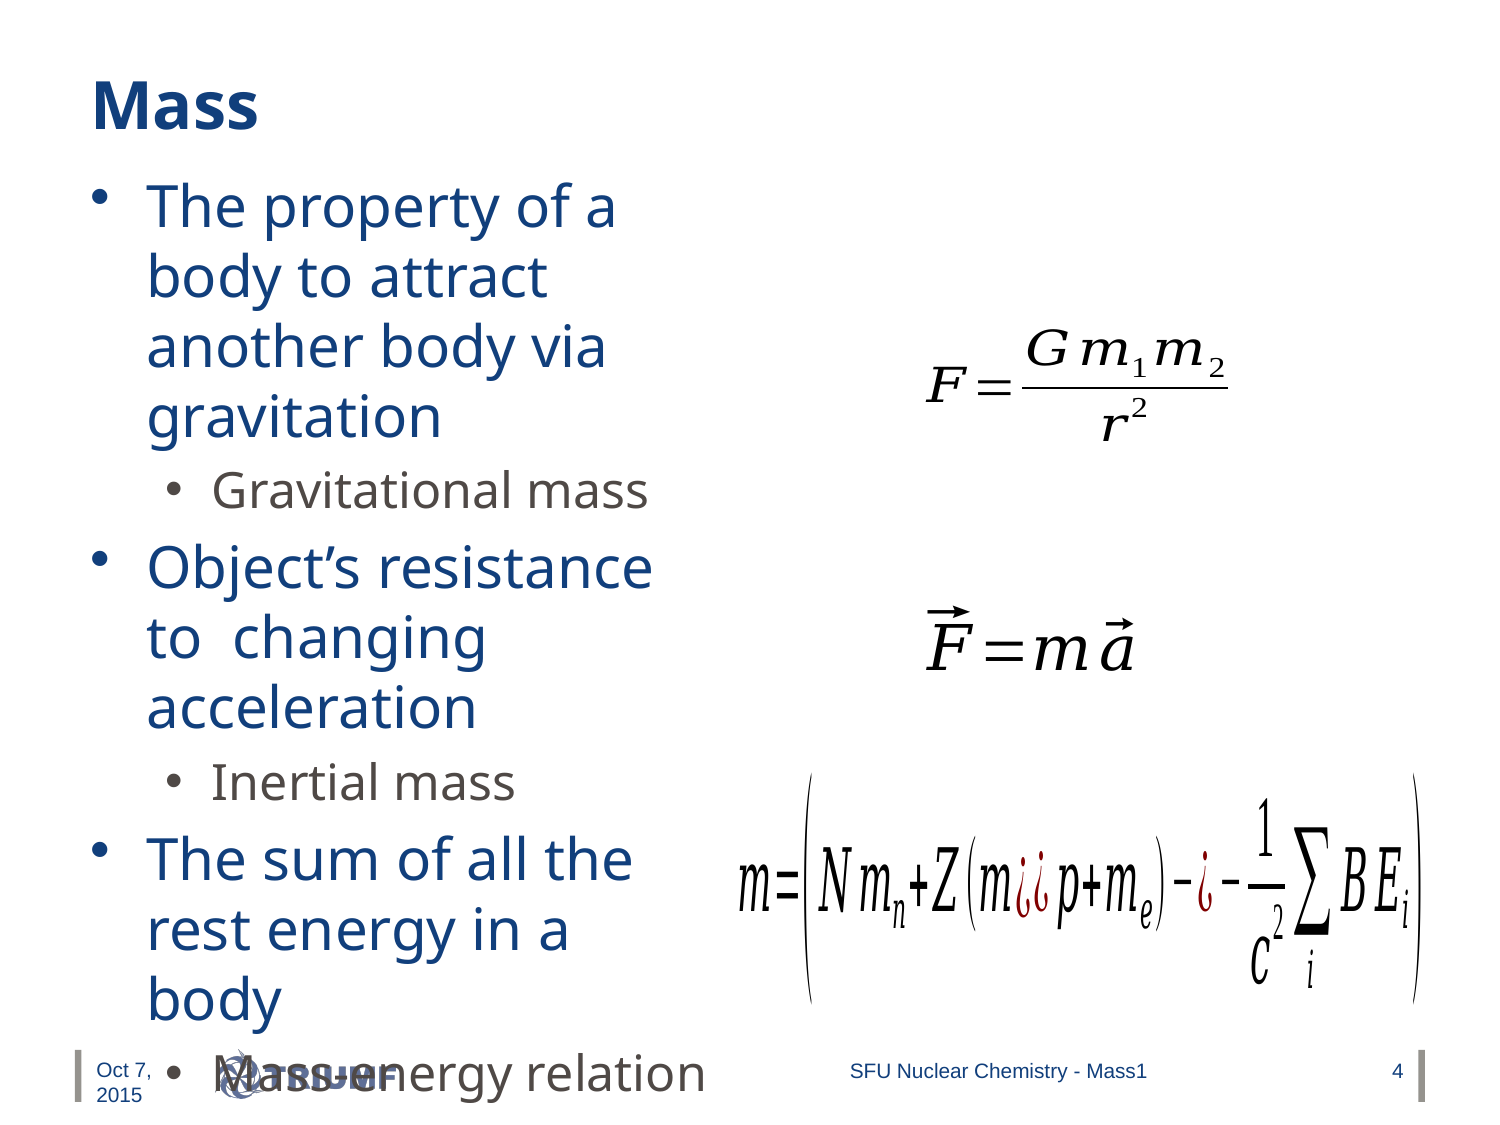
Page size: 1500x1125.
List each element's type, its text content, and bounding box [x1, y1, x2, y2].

title Mass [74, 61, 1426, 162]
list The property of a body to attract another body via gravitation Gravitational mass Object’s resistance to changing acceleration Inertial mass The sum of all the rest energy in a body Mass-energy relation [74, 162, 738, 1006]
slide_number 4 [1182, 1049, 1419, 1125]
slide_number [81, 1048, 213, 1125]
footer SFU Nuclear Chemistry - Mass1 [394, 1049, 1163, 1125]
